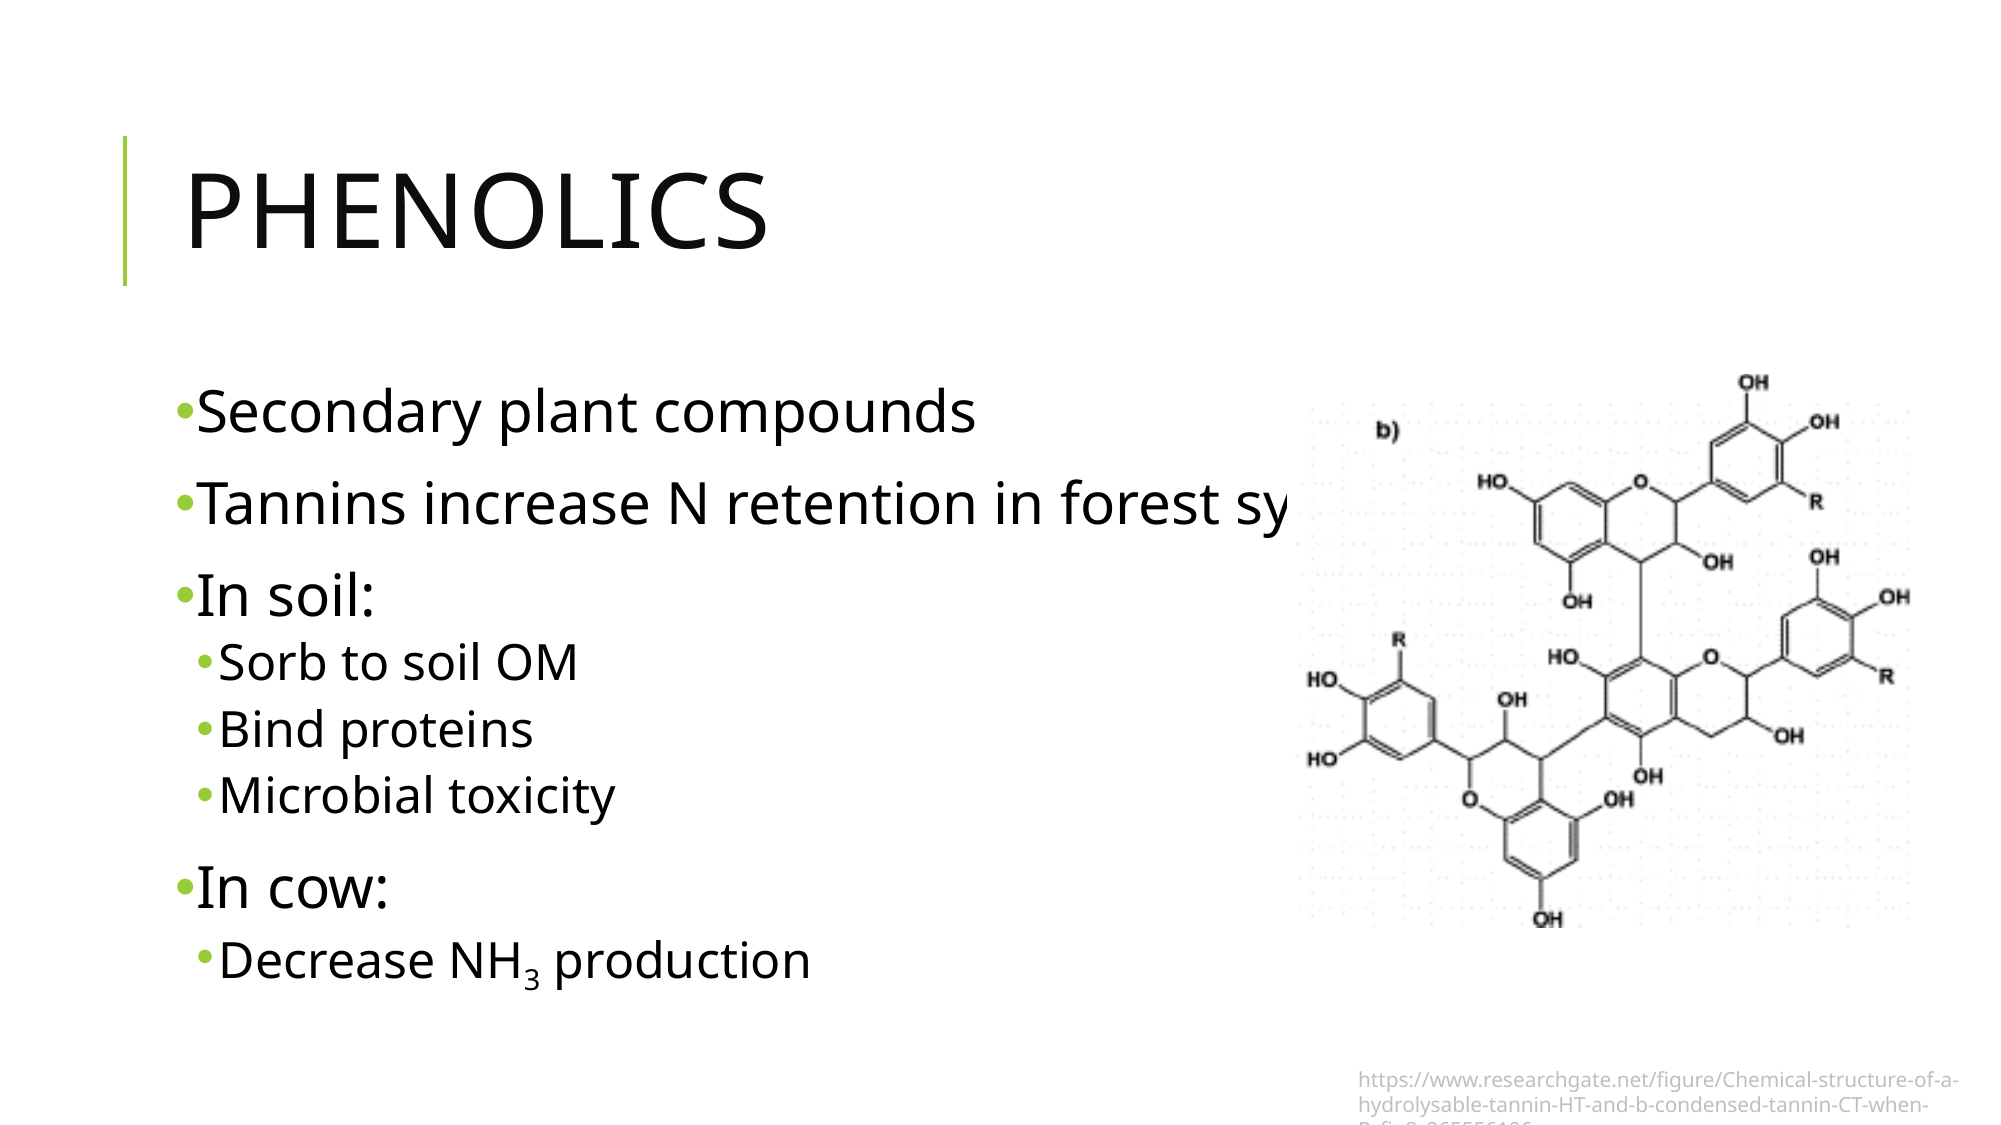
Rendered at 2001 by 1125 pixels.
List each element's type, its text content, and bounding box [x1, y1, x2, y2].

picture [1287, 374, 1923, 929]
title phenolics [168, 96, 1763, 342]
list Secondary plant compounds Tannins increase N retention in forest systems In soil: Sorb to soil OM Bind proteins Microbial toxicity In cow: Decrease NH3 production [168, 375, 1763, 1035]
text_box https://www.researchgate.net/figure/Chemical-structure-of-a-hydrolysable-tannin-HT-and-b-condensed-tannin-CT-when-R_fig8_265556106 [1343, 1059, 2000, 1125]
